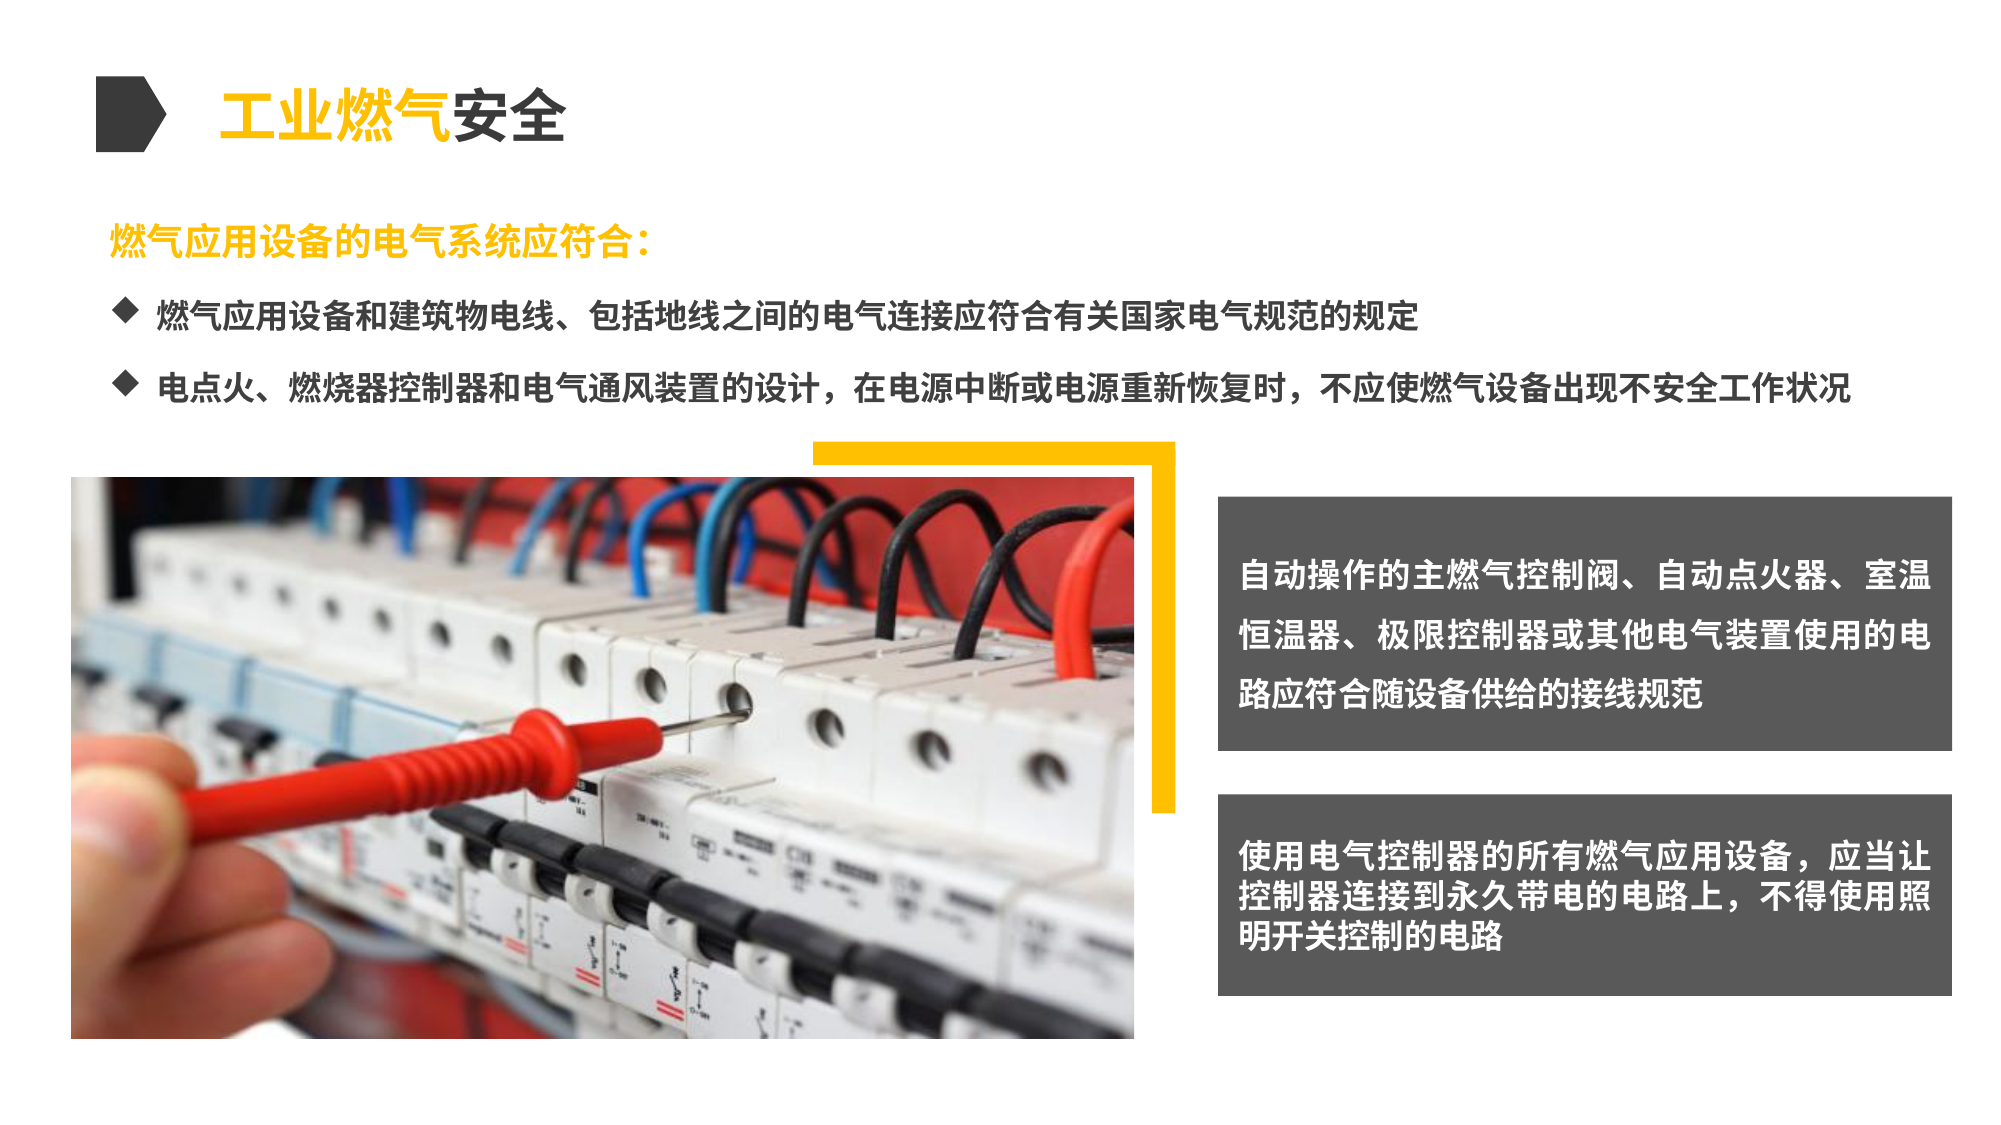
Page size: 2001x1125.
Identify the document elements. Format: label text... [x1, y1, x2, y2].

text_box [813, 441, 1176, 466]
text_box 工业燃气安全 [95, 71, 691, 157]
text_box 使用电气控制器的所有燃气应用设备，应当让控制器连接到永久带电的电路上，不得使用照明开关控制的电路 [1218, 794, 1952, 996]
text_box [1151, 466, 1176, 814]
text_box 自动操作的主燃气控制阀、自动点火器、室温恒温器、极限控制器或其他电气装置使用的电路应符合随设备供给的接线规范 [1218, 496, 1953, 751]
text_box 燃气应用设备的电气系统应符合： 燃气应用设备和建筑物电线、包括地线之间的电气连接应符合有关国家电气规范的规定 电点火、燃烧器控制器和电气通风装置的设计，在电源中断或电源重新恢复时，不应使燃气设备出现不安全工作状况 [94, 187, 1952, 415]
text_box [71, 477, 1135, 1039]
